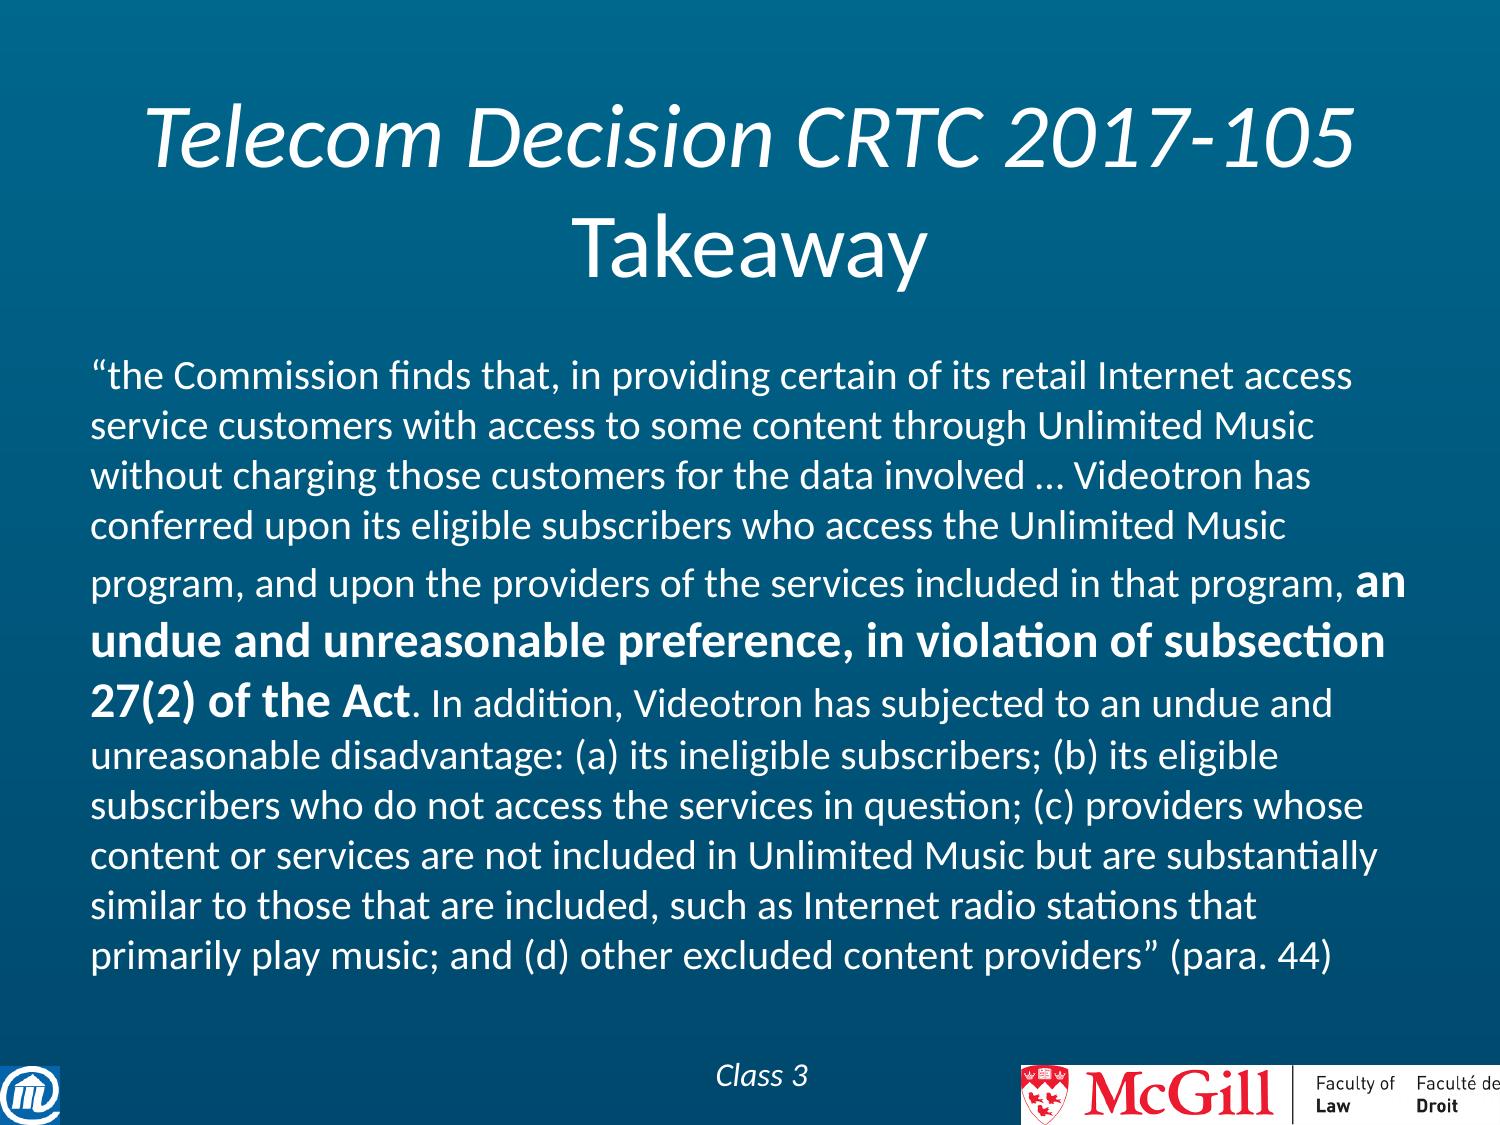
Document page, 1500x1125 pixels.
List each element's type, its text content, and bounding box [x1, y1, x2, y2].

list “the Commission finds that, in providing certain of its retail Internet access service customers with access to some content through Unlimited Music without charging those customers for the data involved … Videotron has conferred upon its eligible subscribers who access the Unlimited Music program, and upon the providers of the services included in that program, an undue and unreasonable preference, in violation of subsection 27(2) of the Act. In addition, Videotron has subjected to an undue and unreasonable disadvantage: (a) its ineligible subscribers; (b) its eligible subscribers who do not access the services in question; (c) providers whose content or services are not included in Unlimited Music but are substantially similar to those that are included, such as Internet radio stations that primarily play music; and (d) other excluded content providers” (para. 44) [75, 232, 1425, 1005]
title Telecom Decision CRTC 2017-105 Takeaway [75, 45, 1425, 232]
footer Class 3 [490, 1042, 1034, 1103]
picture [1022, 1066, 1500, 1125]
picture [0, 1067, 59, 1125]
